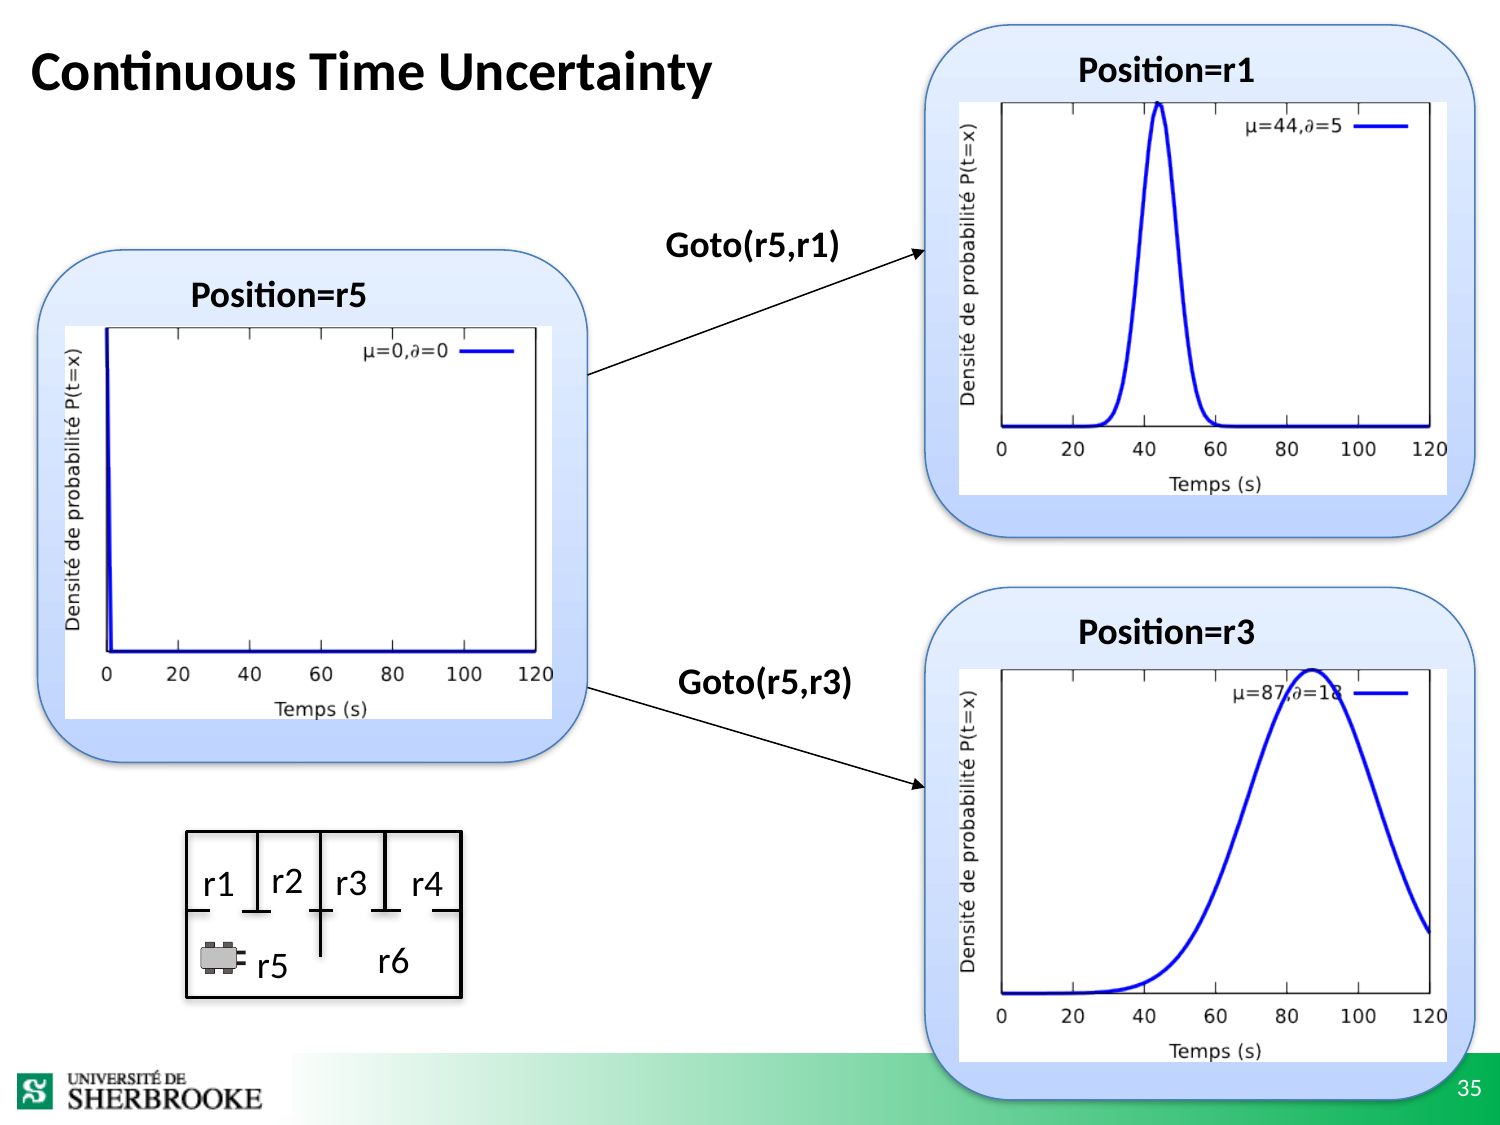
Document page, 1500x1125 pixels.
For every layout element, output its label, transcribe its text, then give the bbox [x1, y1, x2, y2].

text_box [924, 586, 1476, 1101]
picture [64, 326, 553, 720]
text_box r2 [276, 848, 319, 893]
text_box [587, 687, 925, 790]
text_box Continuous Time Uncertainty [16, 27, 729, 110]
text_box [371, 830, 401, 912]
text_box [241, 831, 272, 912]
text_box r5 [242, 933, 304, 994]
text_box [36, 249, 589, 764]
text_box [924, 24, 1476, 539]
text_box [587, 248, 925, 376]
text_box Position=r1 [1063, 37, 1271, 98]
picture [17, 1053, 292, 1116]
text_box r3 [320, 850, 365, 893]
text_box [401, 830, 462, 908]
text_box Goto(r5,r3) [663, 649, 868, 710]
text_box r6 [362, 929, 425, 989]
text_box [186, 830, 240, 908]
text_box Position=r5 [175, 262, 383, 323]
picture [959, 101, 1448, 496]
text_box [186, 909, 462, 998]
text_box [272, 830, 369, 850]
text_box r4 [405, 851, 459, 912]
text_box r3 [320, 903, 365, 911]
text_box Position=r3 [1063, 599, 1271, 660]
slide_number 35 [1147, 1056, 1498, 1117]
text_box r2 [276, 903, 319, 909]
text_box r1 [188, 851, 236, 912]
picture [959, 668, 1448, 1063]
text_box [200, 941, 246, 985]
text_box Goto(r5,r1) [650, 212, 856, 273]
